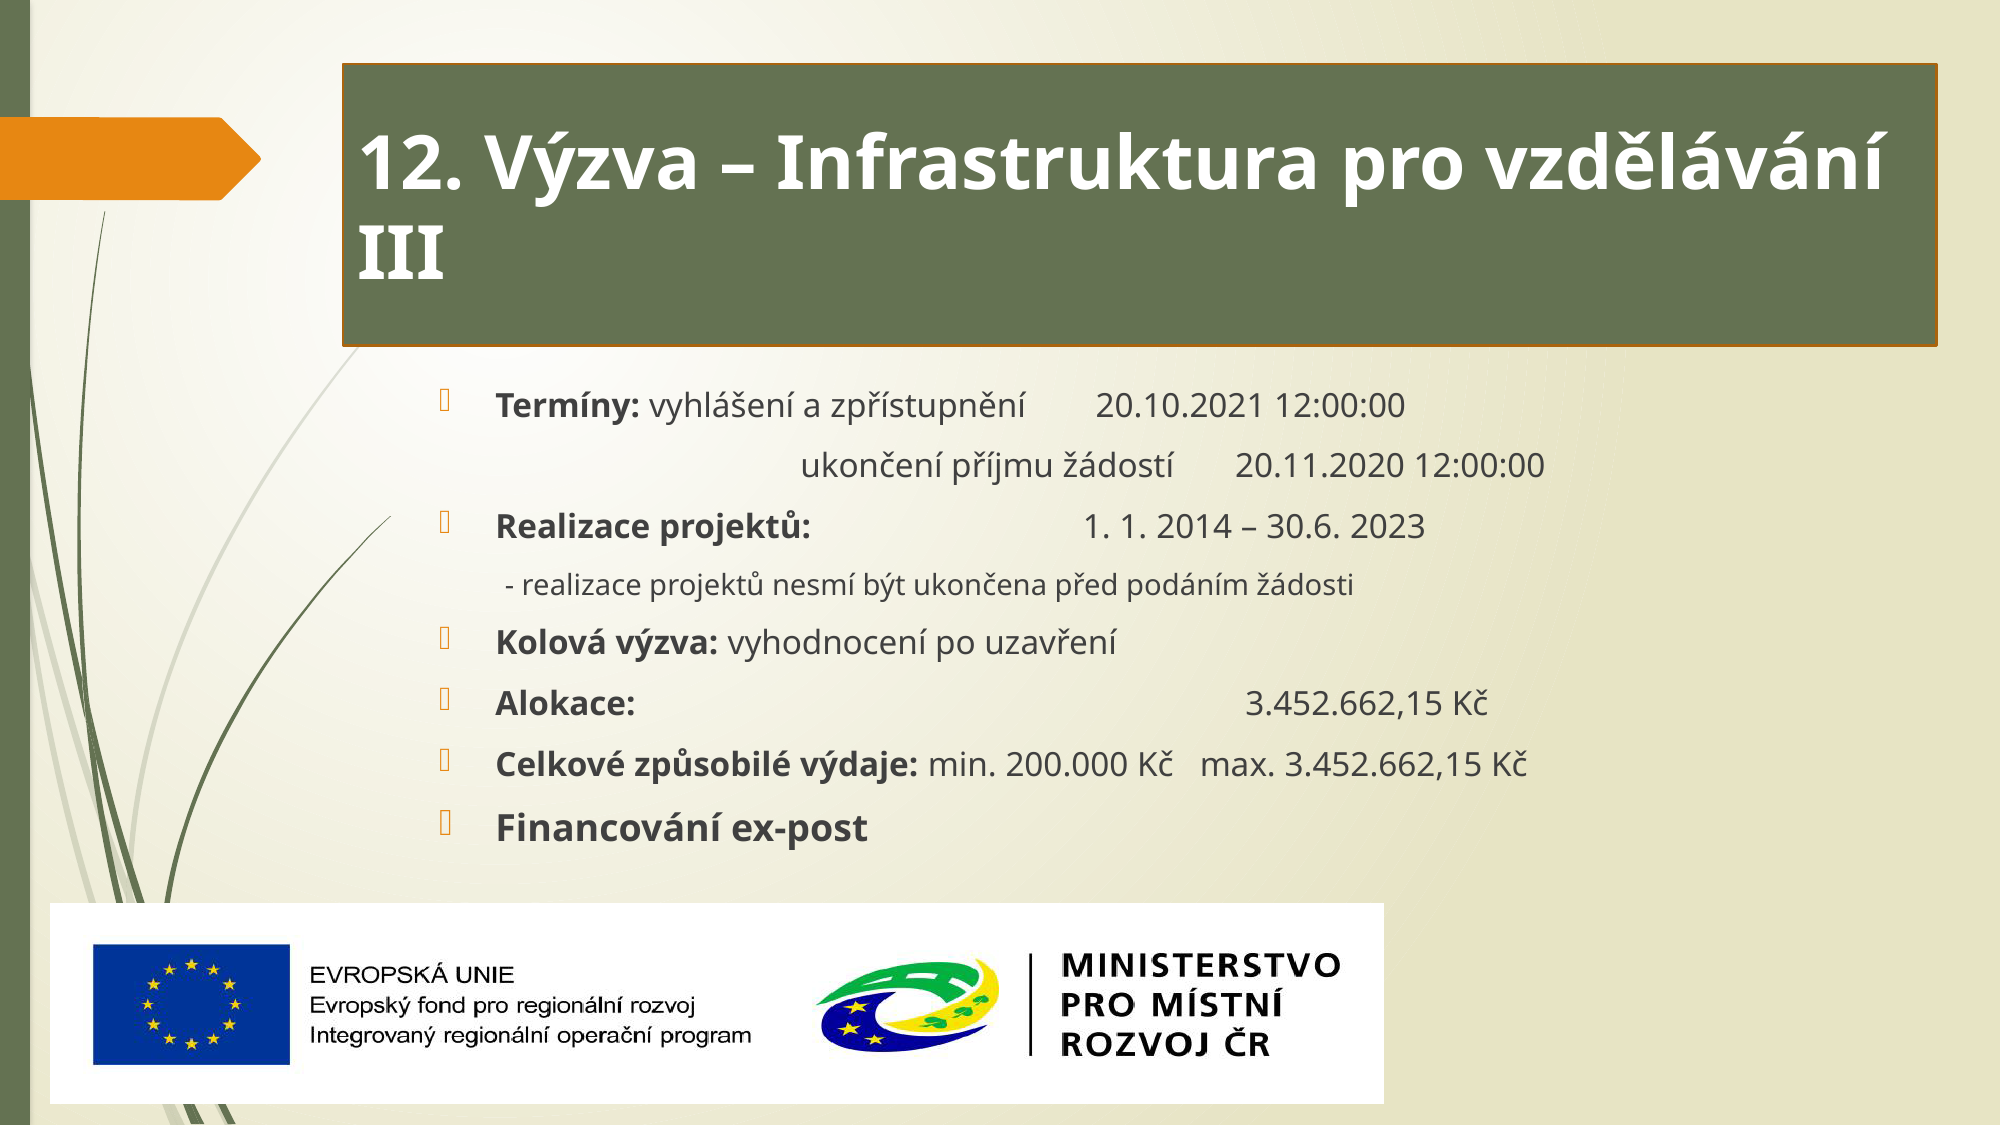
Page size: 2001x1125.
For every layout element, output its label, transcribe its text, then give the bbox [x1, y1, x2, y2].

list Termíny: vyhlášení a zpřístupnění 20.10.2021 12:00:00 ukončení příjmu žádostí 20.11.2020 12:00:00 Realizace projektů: 1. 1. 2014 – 30.6. 2023 - realizace projektů nesmí být ukončena před podáním žádosti Kolová výzva: vyhodnocení po uzavření Alokace: 3.452.662,15 Kč Celkové způsobilé výdaje: min. 200.000 Kč max. 3.452.662,15 Kč Financování ex-post [424, 376, 1887, 1122]
picture [50, 903, 1385, 1104]
text_box 12. Výzva – Infrastruktura pro vzdělávání III [342, 63, 1938, 347]
